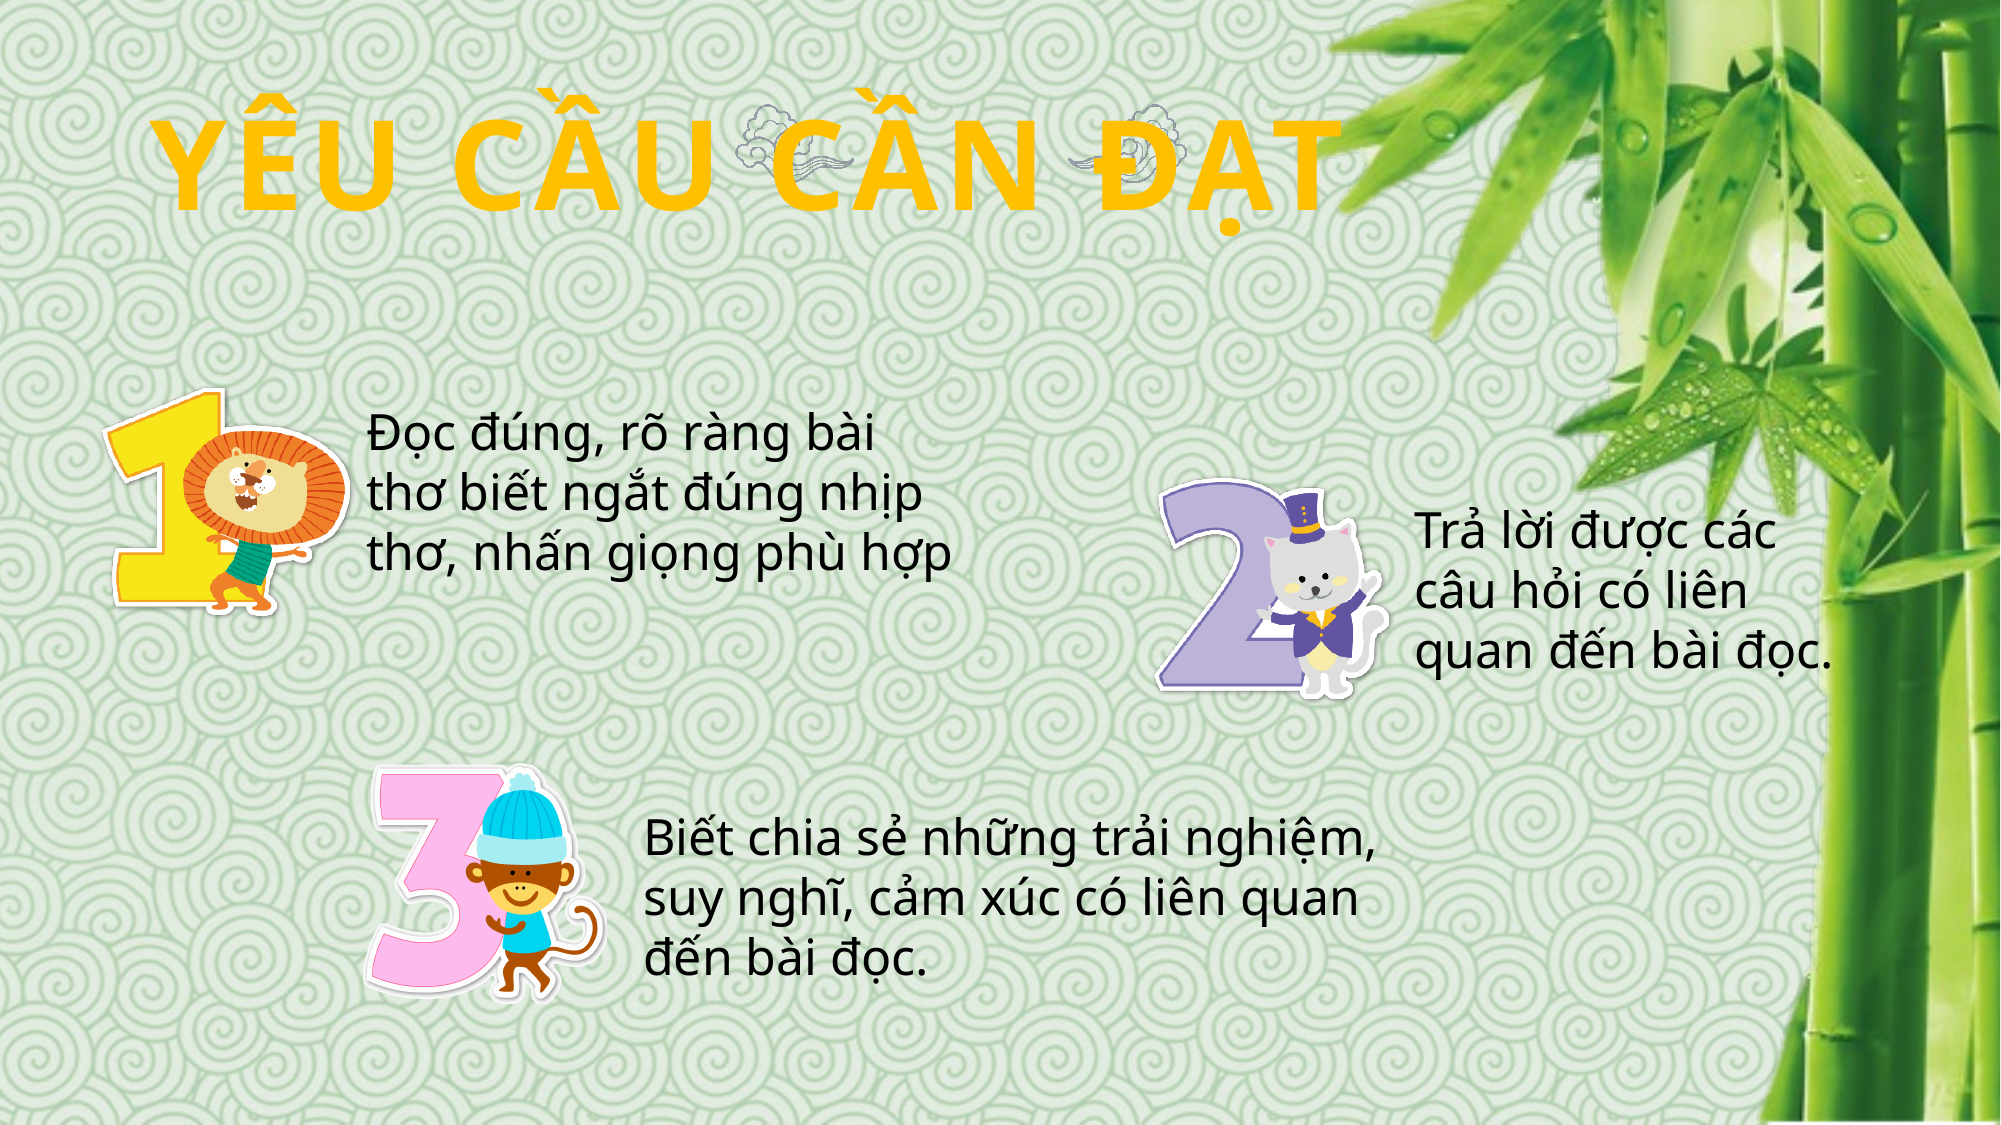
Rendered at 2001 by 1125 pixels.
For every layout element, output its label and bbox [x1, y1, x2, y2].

picture [0, 0, 2001, 1125]
text_box [1147, 472, 1871, 707]
text_box [359, 761, 1463, 1047]
text_box [96, 382, 979, 624]
